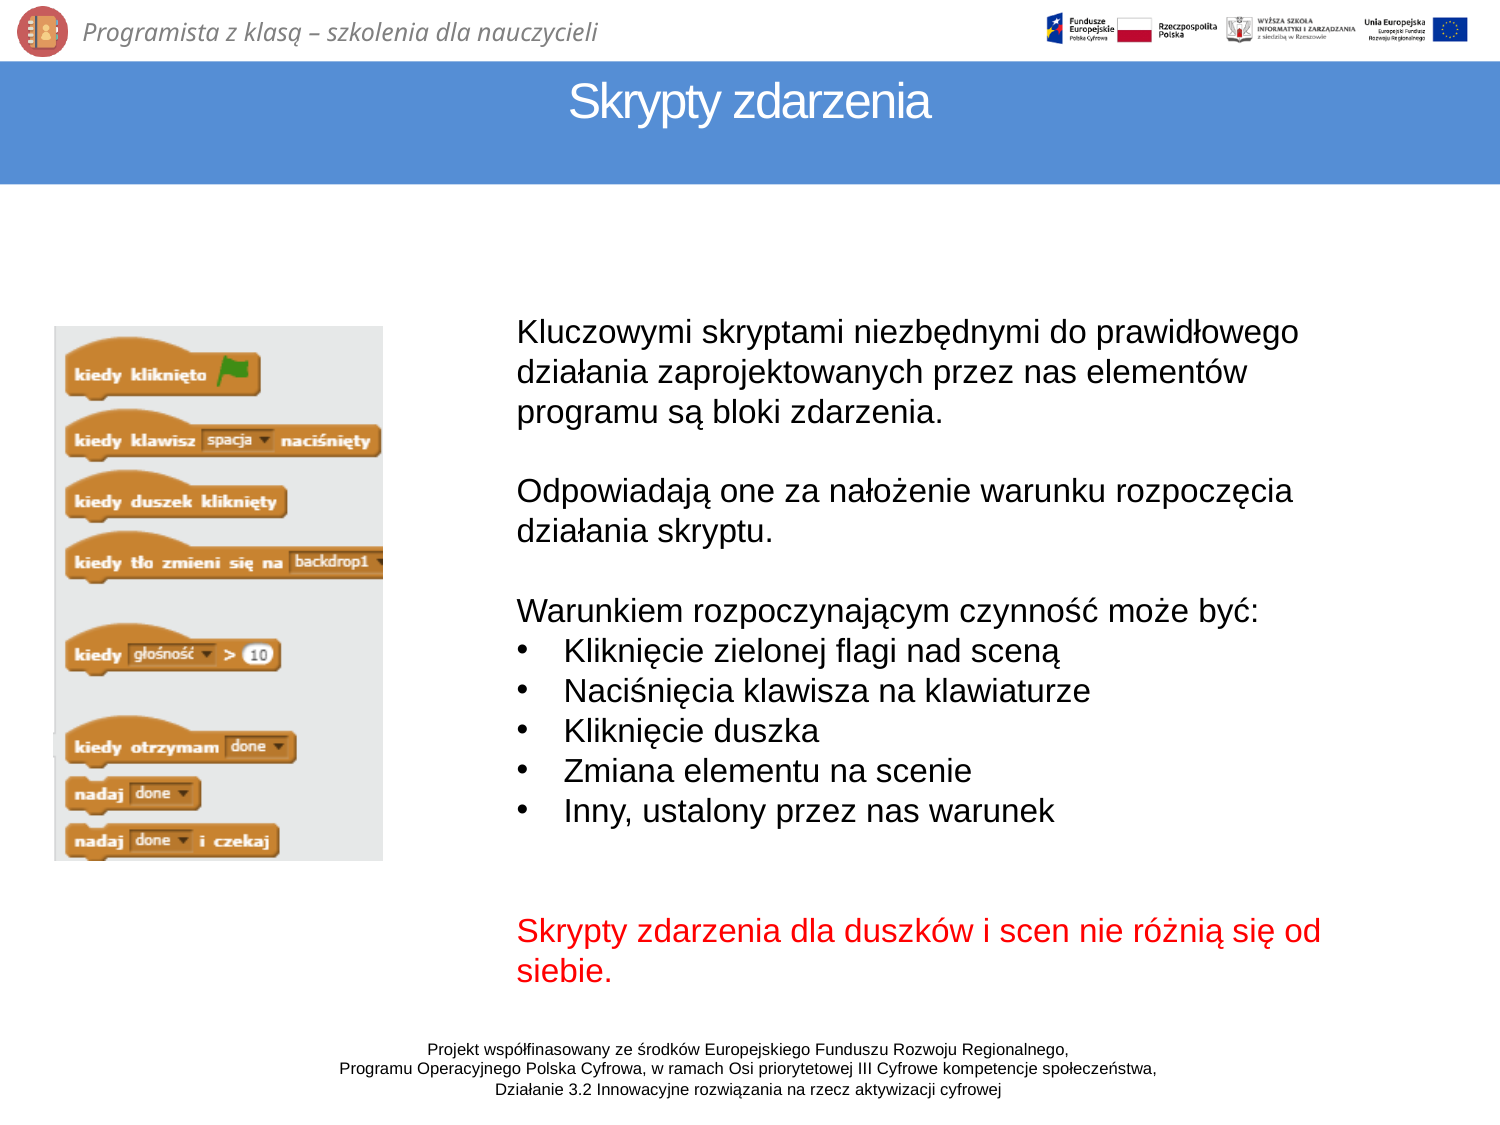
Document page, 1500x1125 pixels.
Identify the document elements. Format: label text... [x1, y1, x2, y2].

picture [17, 6, 68, 57]
text_box Kluczowymi skryptami niezbędnymi do prawidłowego działania zaprojektowanych przez nas elementów programu są bloki zdarzenia. Odpowiadają one za nałożenie warunku rozpoczęcia działania skryptu. Warunkiem rozpoczynającym czynność może być: Kliknięcie zielonej flagi nad sceną Naciśnięcia klawisza na klawiaturze Kliknięcie duszka Zmiana elementu na scenie Inny, ustalony przez nas warunek Skrypty zdarzenia dla duszków i scen nie różnią się od siebie. [501, 302, 1400, 996]
title Skrypty zdarzenia [0, 61, 1500, 185]
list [52, 325, 383, 861]
picture [1039, 4, 1474, 55]
